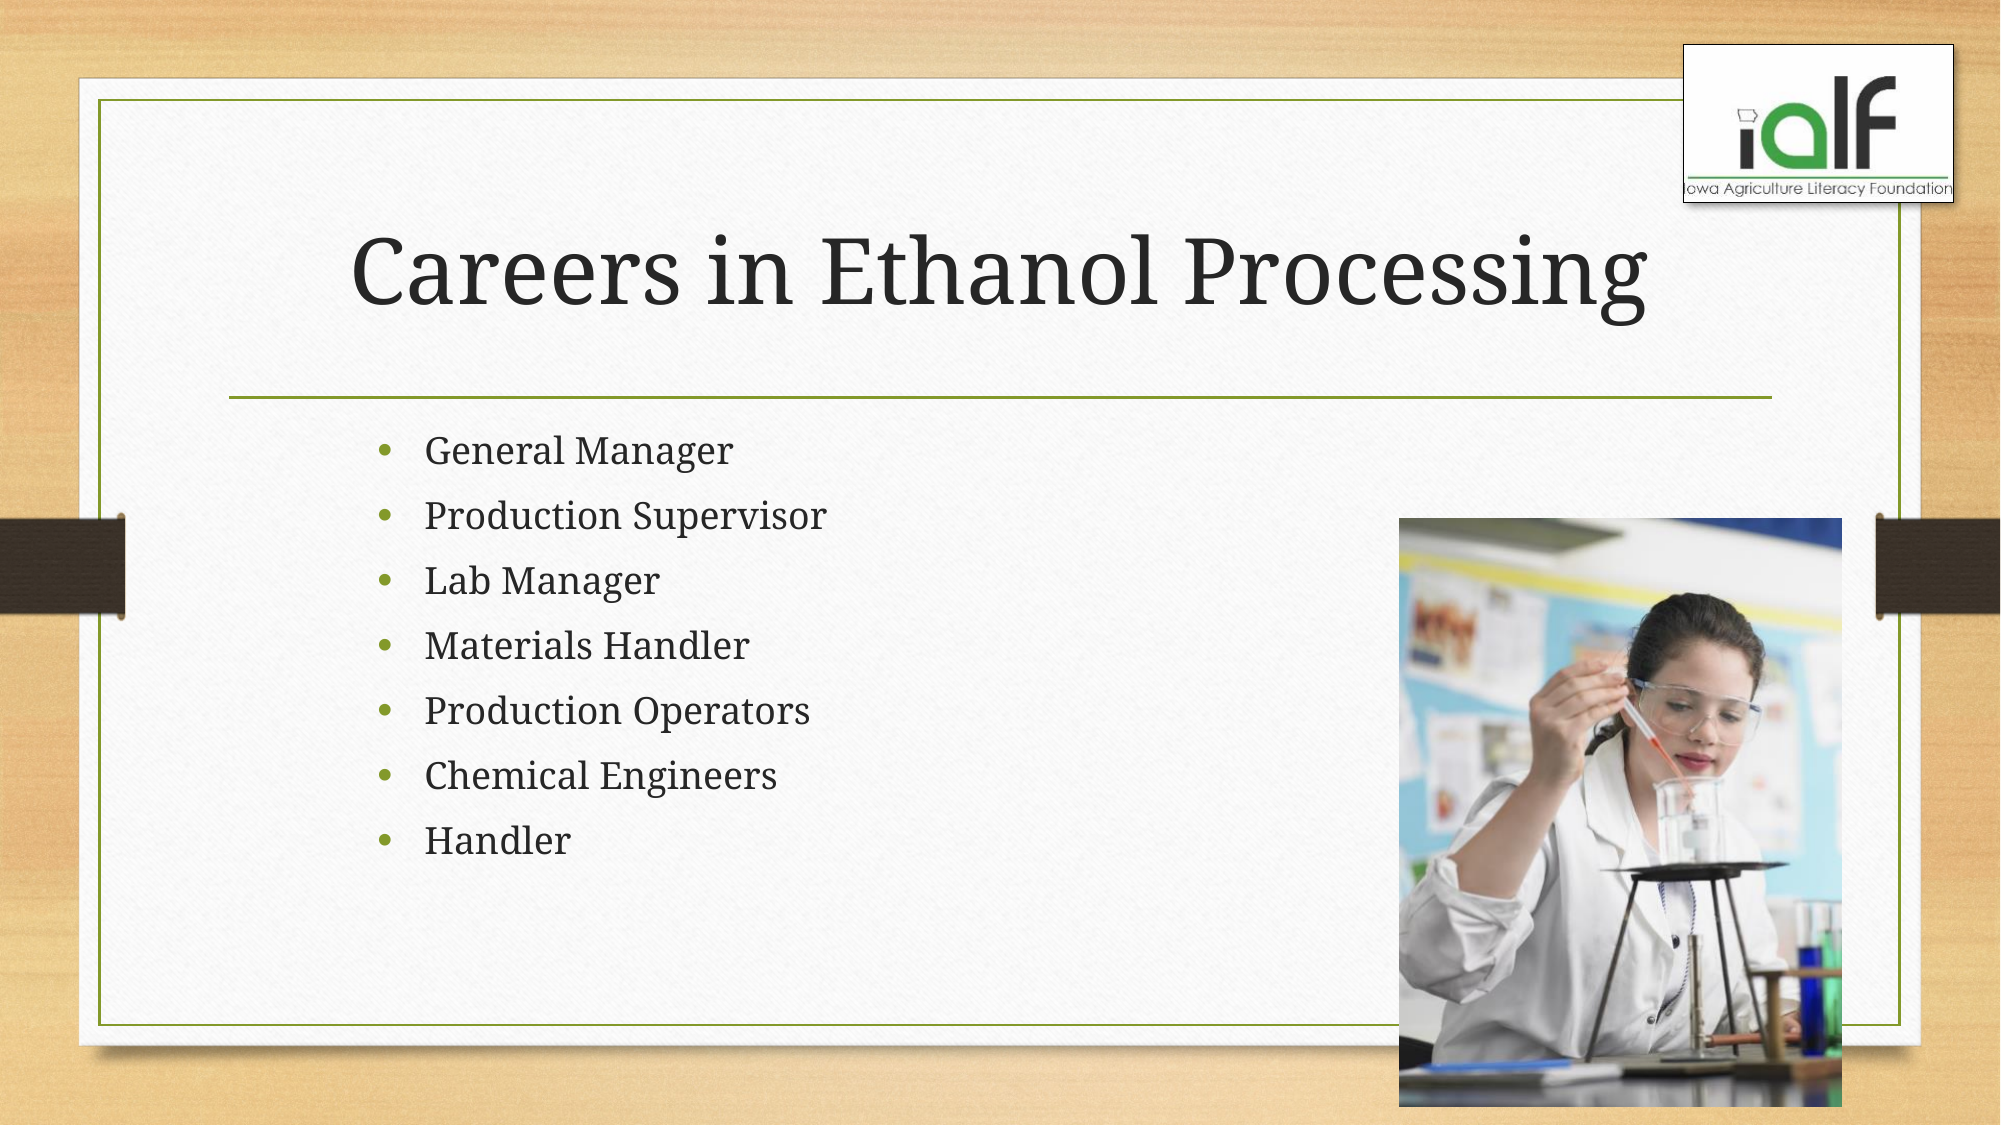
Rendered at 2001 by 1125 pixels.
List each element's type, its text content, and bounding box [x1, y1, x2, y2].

title Careers in Ethanol Processing [212, 161, 1788, 375]
picture [0, 0, 2001, 1125]
list General Manager Production Supervisor Lab Manager Materials Handler Production Operators Chemical Engineers Handler [212, 419, 1788, 964]
